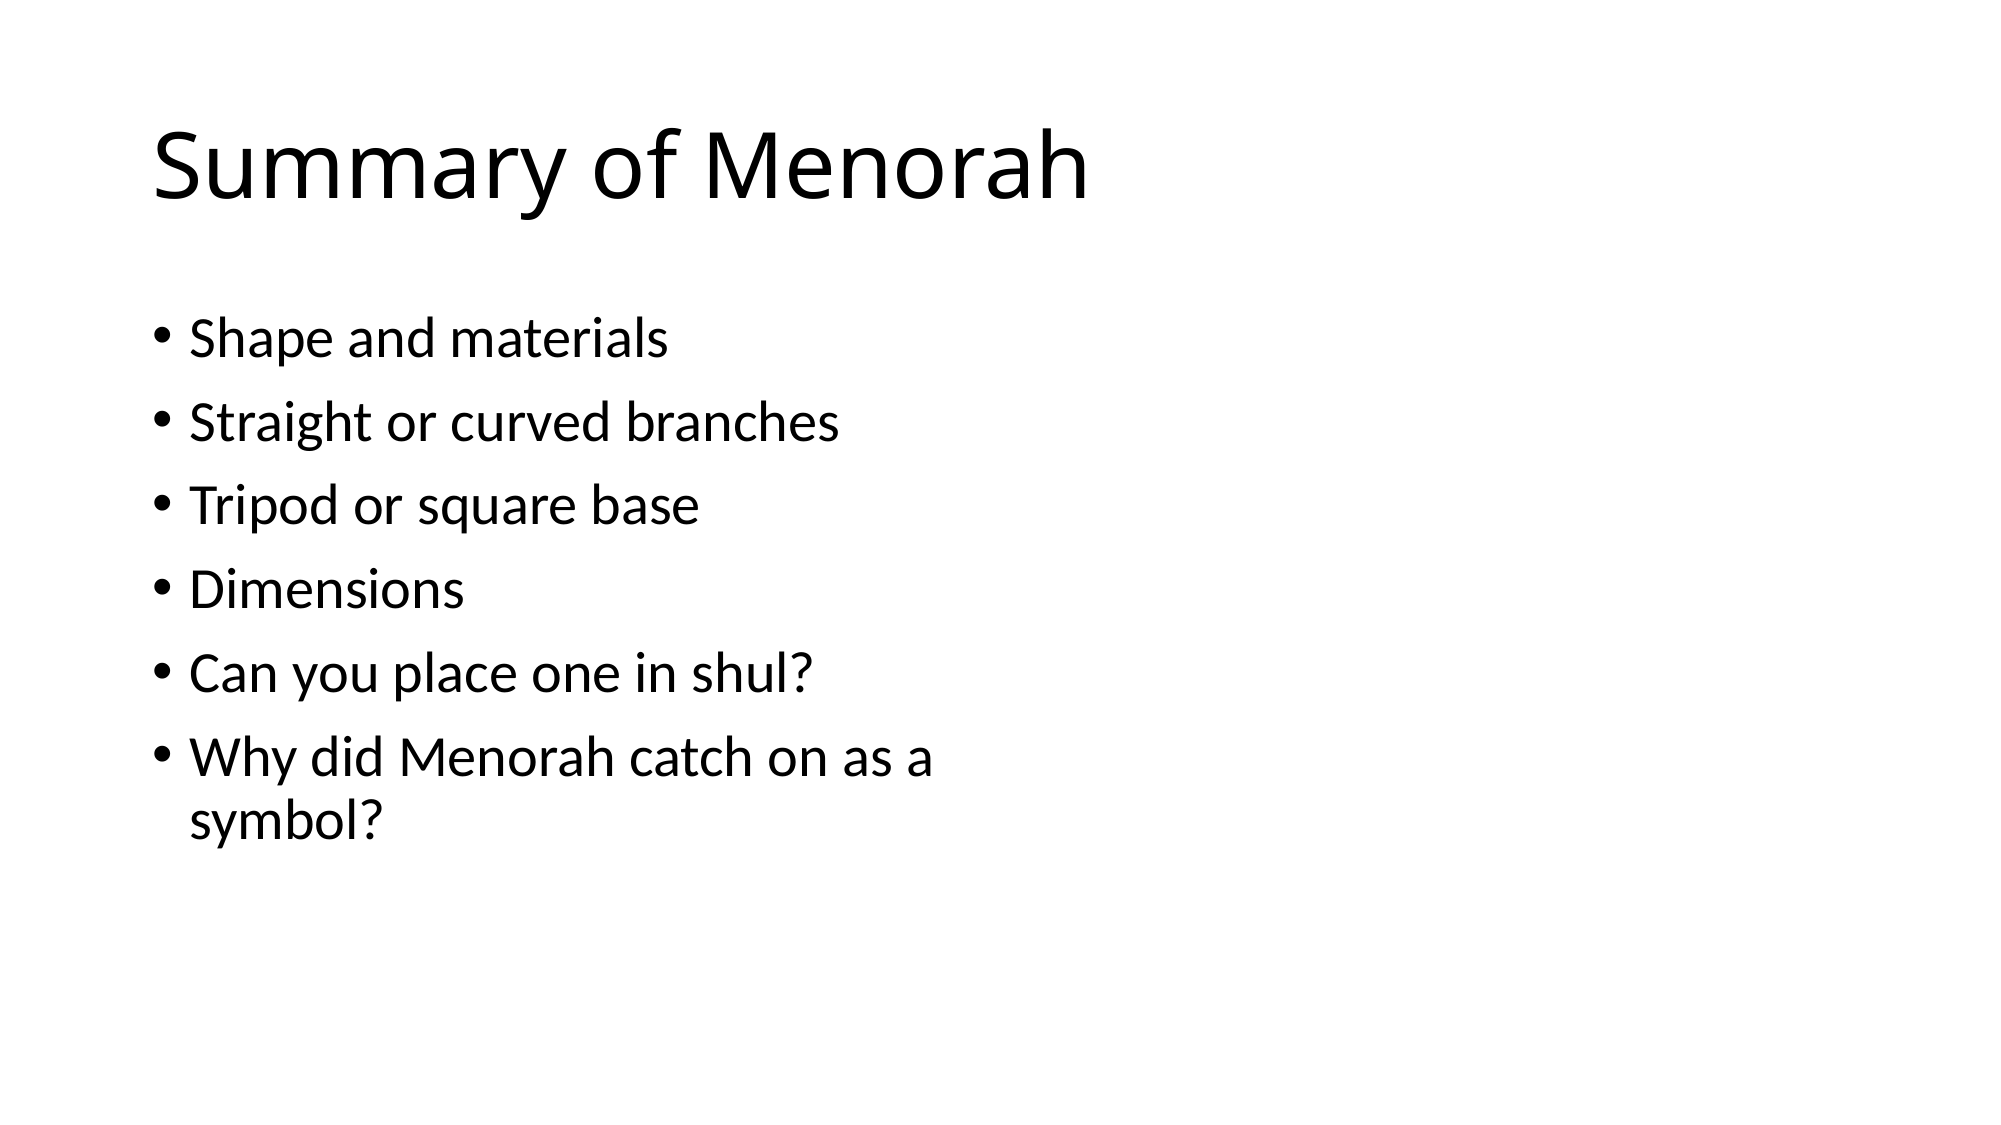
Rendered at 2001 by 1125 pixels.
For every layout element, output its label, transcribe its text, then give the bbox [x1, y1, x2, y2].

list Shape and materials Straight or curved branches Tripod or square base Dimensions Can you place one in shul? Why did Menorah catch on as a symbol? [137, 299, 988, 1014]
title Summary of Menorah [137, 59, 1863, 278]
